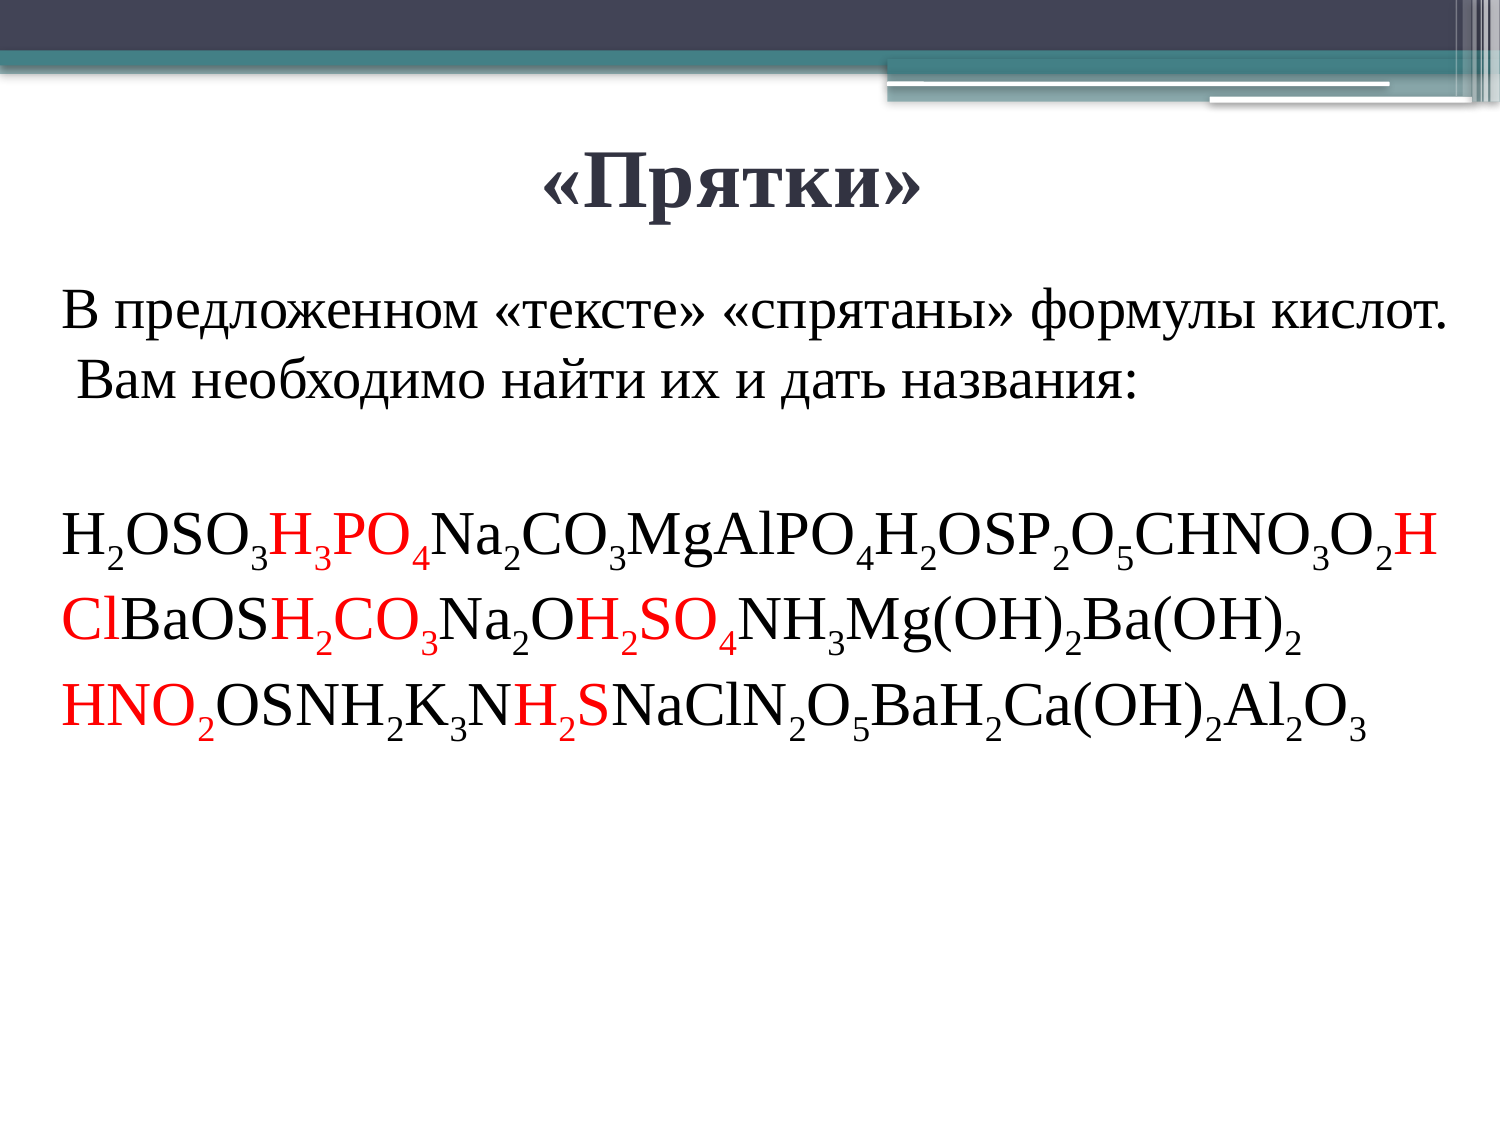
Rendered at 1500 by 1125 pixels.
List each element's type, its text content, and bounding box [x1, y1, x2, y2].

list В предложенном «тексте» «спрятаны» формулы кислот. Вам необходимо найти их и дать названия: H2OSO3H3PO4Na2CO3MgAlPO4H2ОSP2O5CHNO3O2HClBaOSH2CO3Na2OH2SO4NH3Mg(OH)2Ba(OH)2 HNO2OSNH2K3NH2SNaClN2O5BaH2Ca(OH)2Al2O3 [46, 262, 1465, 1079]
text_box «Прятки» [0, 117, 1465, 232]
